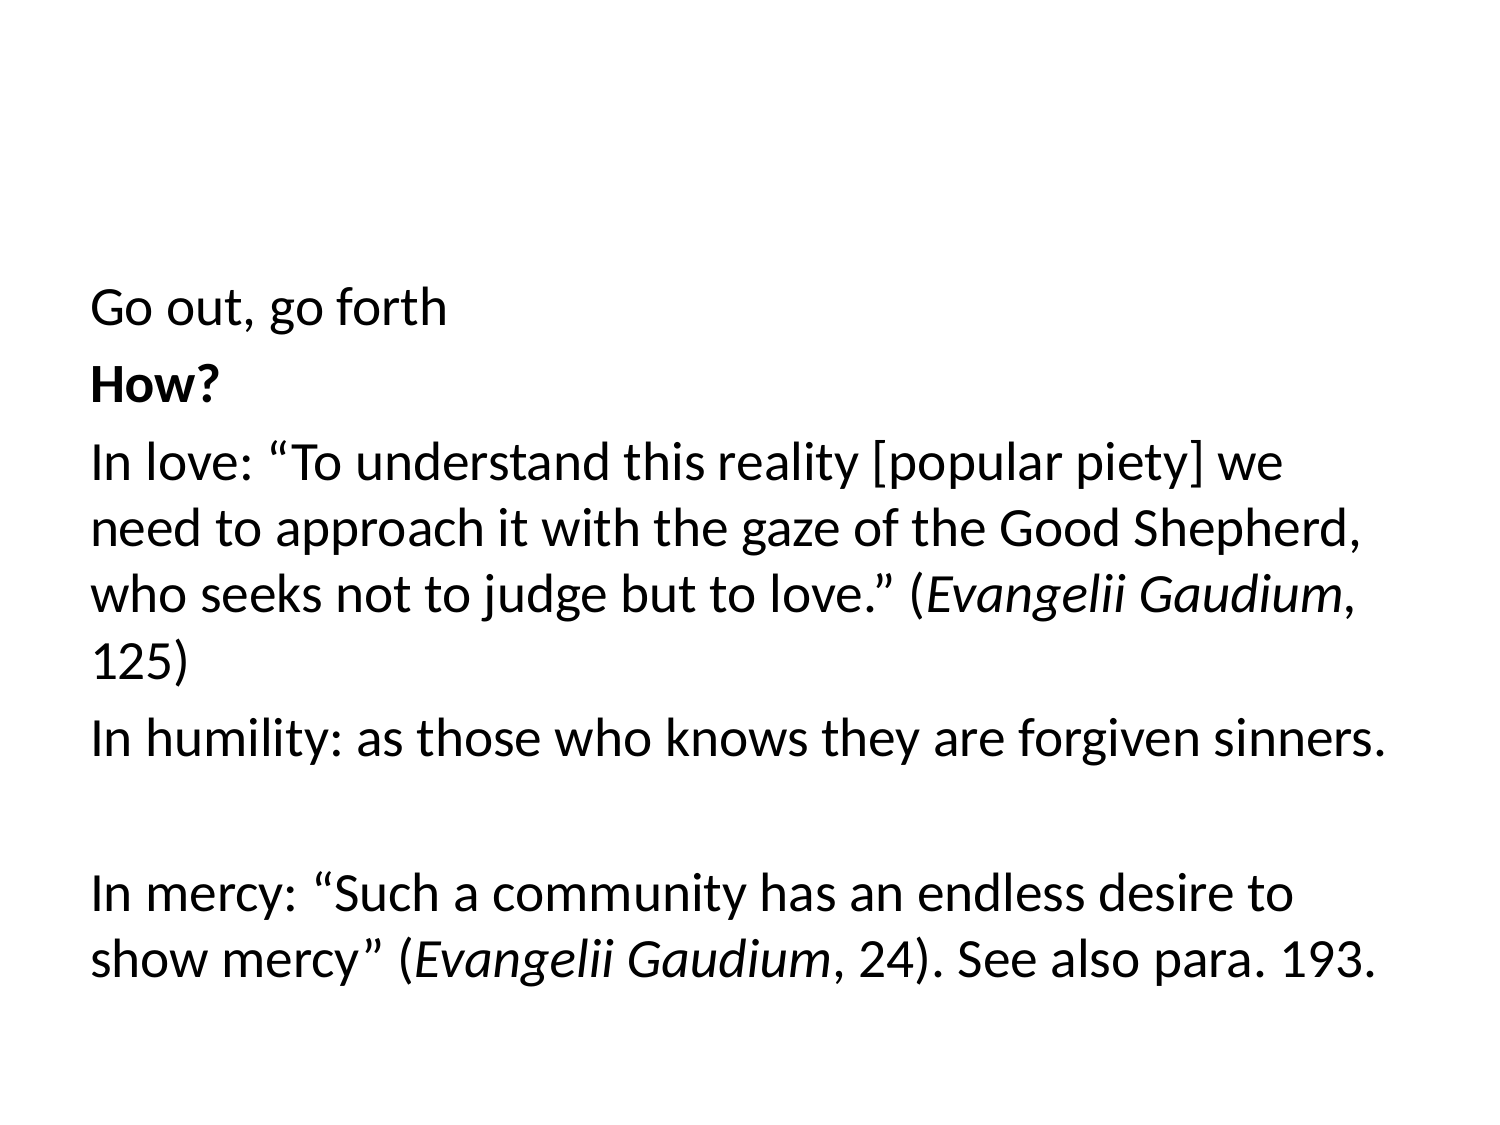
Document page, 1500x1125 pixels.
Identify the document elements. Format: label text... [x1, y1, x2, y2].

list Go out, go forth How? In love: “To understand this reality [popular piety] we need to approach it with the gaze of the Good Shepherd, who seeks not to judge but to love.” (Evangelii Gaudium, 125) In humility: as those who knows they are forgiven sinners. In mercy: “Such a community has an endless desire to show mercy” (Evangelii Gaudium, 24). See also para. 193. [75, 262, 1425, 1005]
